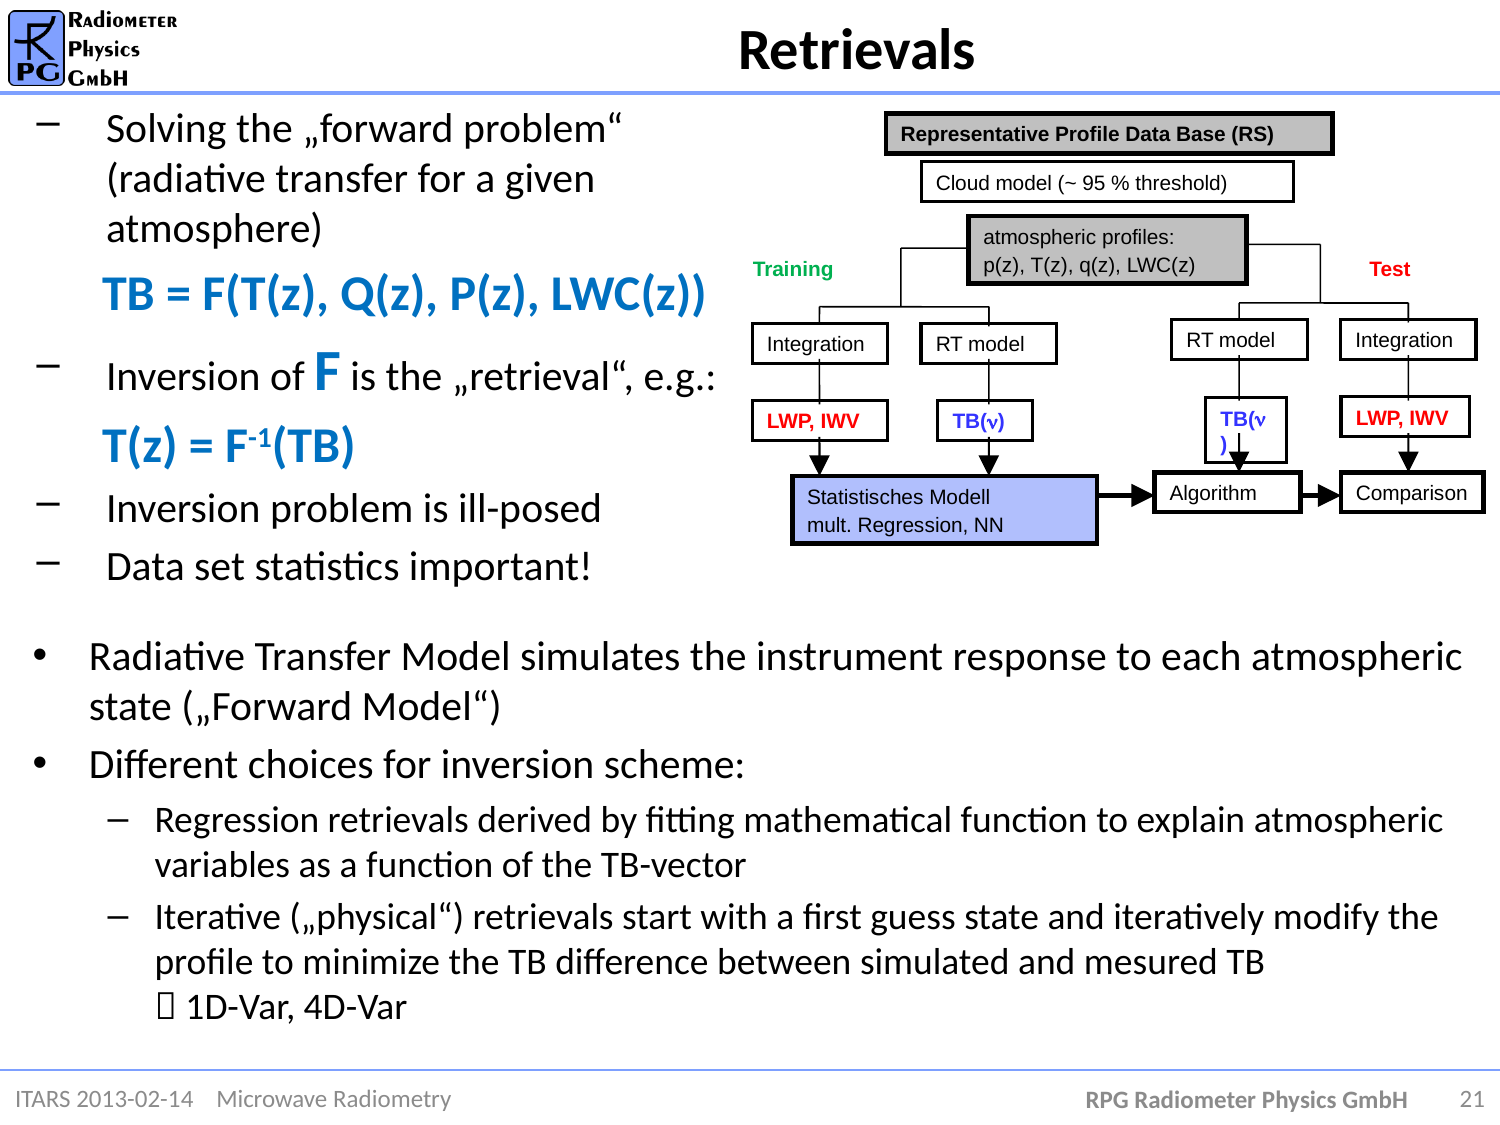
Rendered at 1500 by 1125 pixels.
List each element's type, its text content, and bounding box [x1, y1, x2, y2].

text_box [737, 113, 1484, 547]
list Solving the „forward problem“ (radiative transfer for a given atmosphere) TB = F(T(z), Q(z), P(z), LWC(z)) Inversion of F is the „retrieval“, e.g.: T(z) = F-1(TB) Inversion problem is ill-posed Data set statistics important! [16, 92, 1500, 611]
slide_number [0, 1069, 1093, 1125]
picture [8, 10, 177, 86]
footer RPG Radiometer Physics GmbH [1093, 1069, 1423, 1125]
text_box Radiative Transfer Model simulates the instrument response to each atmospheric state („Forward Model“) Different choices for inversion scheme: Regression retrievals derived by fitting mathematical function to explain atmospheric variables as a function of the TB-vector Iterative („physical“) retrievals start with a first guess state and iteratively modify the profile to minimize the TB difference between simulated and mesured TB  1D-Var, 4D-Var [17, 621, 1500, 1067]
title Retrievals [213, 0, 1500, 92]
slide_number 21 [1423, 1069, 1500, 1125]
